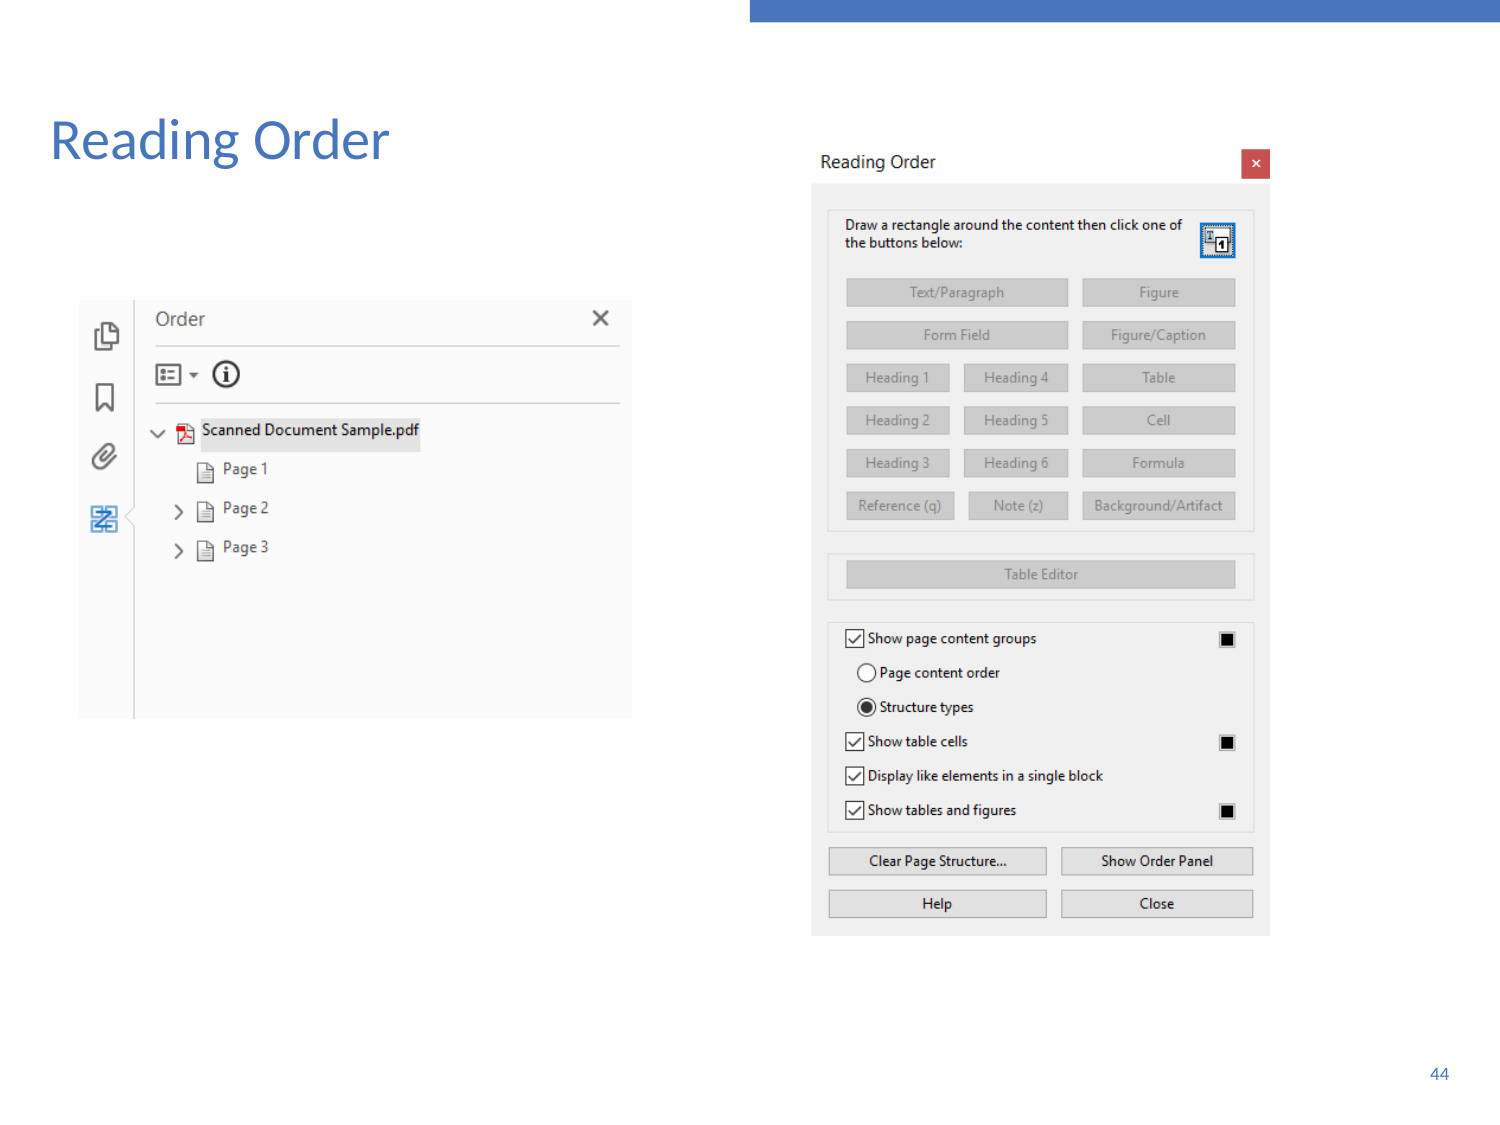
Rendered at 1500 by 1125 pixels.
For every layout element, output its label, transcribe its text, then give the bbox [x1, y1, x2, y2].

title Reading Order [50, 46, 1450, 173]
picture [811, 141, 1270, 936]
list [79, 300, 632, 719]
